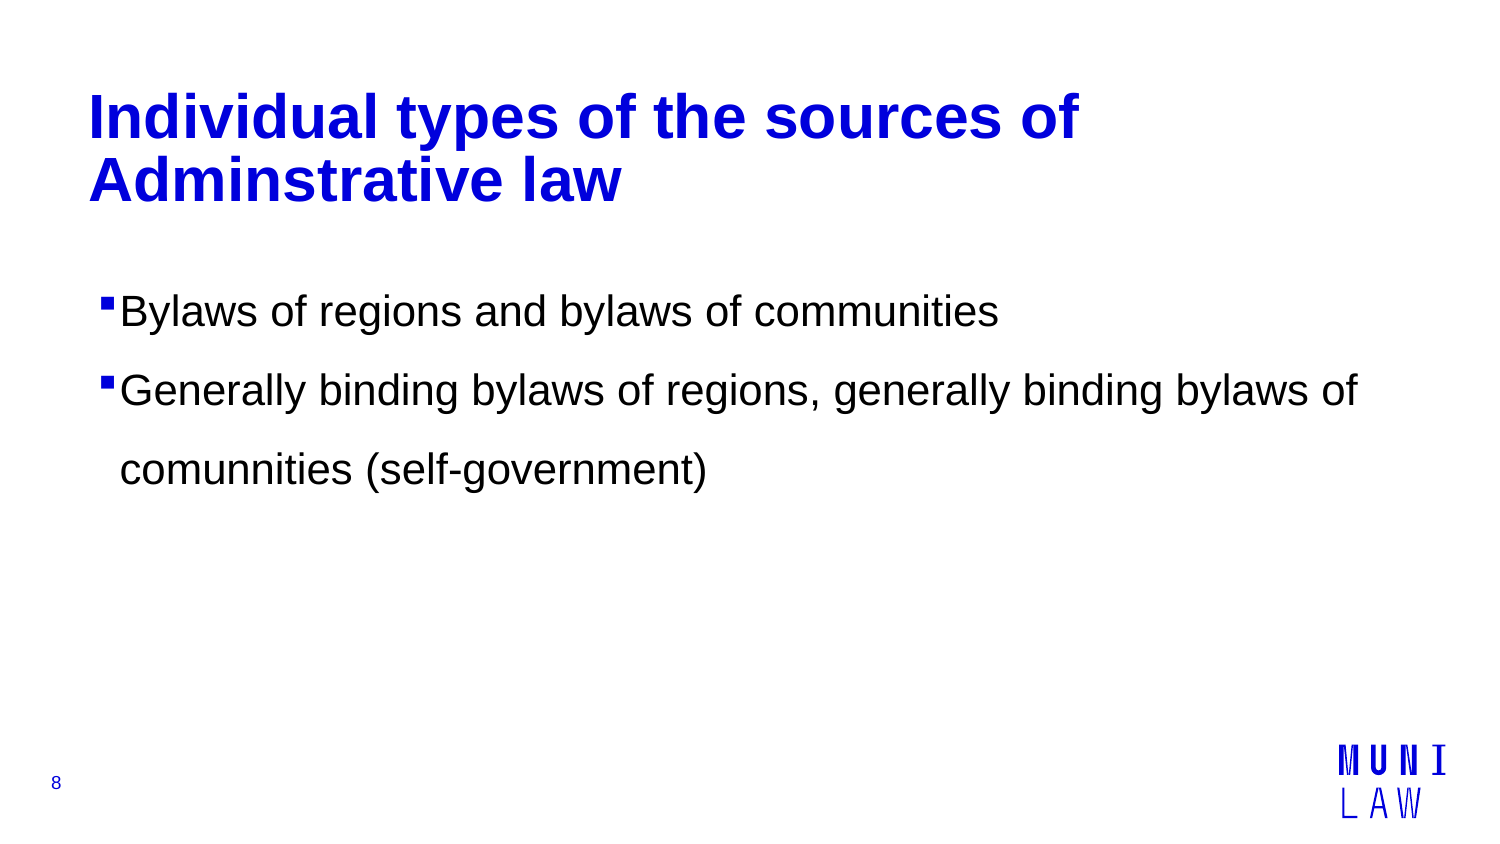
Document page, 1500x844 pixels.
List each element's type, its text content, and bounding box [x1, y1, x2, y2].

list Bylaws of regions and bylaws of communities Generally binding bylaws of regions, generally binding bylaws of comunnities (self-government) [88, 256, 1412, 767]
slide_number 8 [50, 766, 82, 798]
title Individual types of the sources of Adminstrative law [88, 88, 1412, 145]
